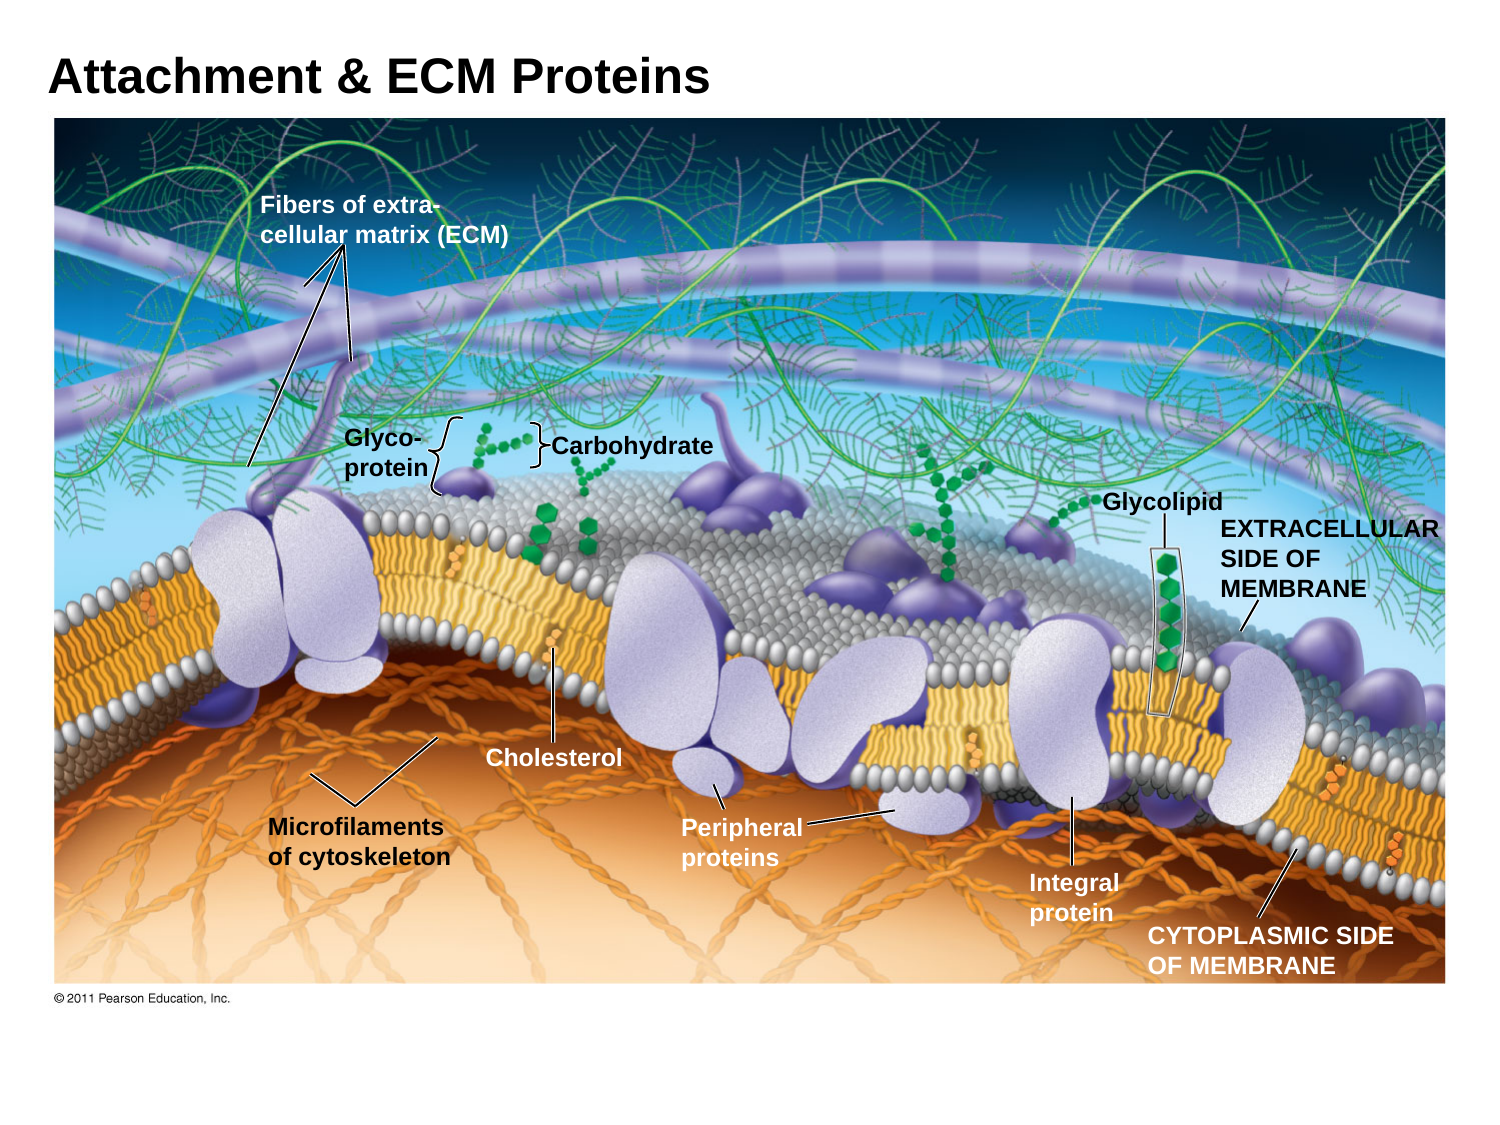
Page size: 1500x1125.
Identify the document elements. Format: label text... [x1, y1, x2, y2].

title Attachment & ECM Proteins [32, 48, 1500, 99]
picture [48, 111, 1452, 1014]
